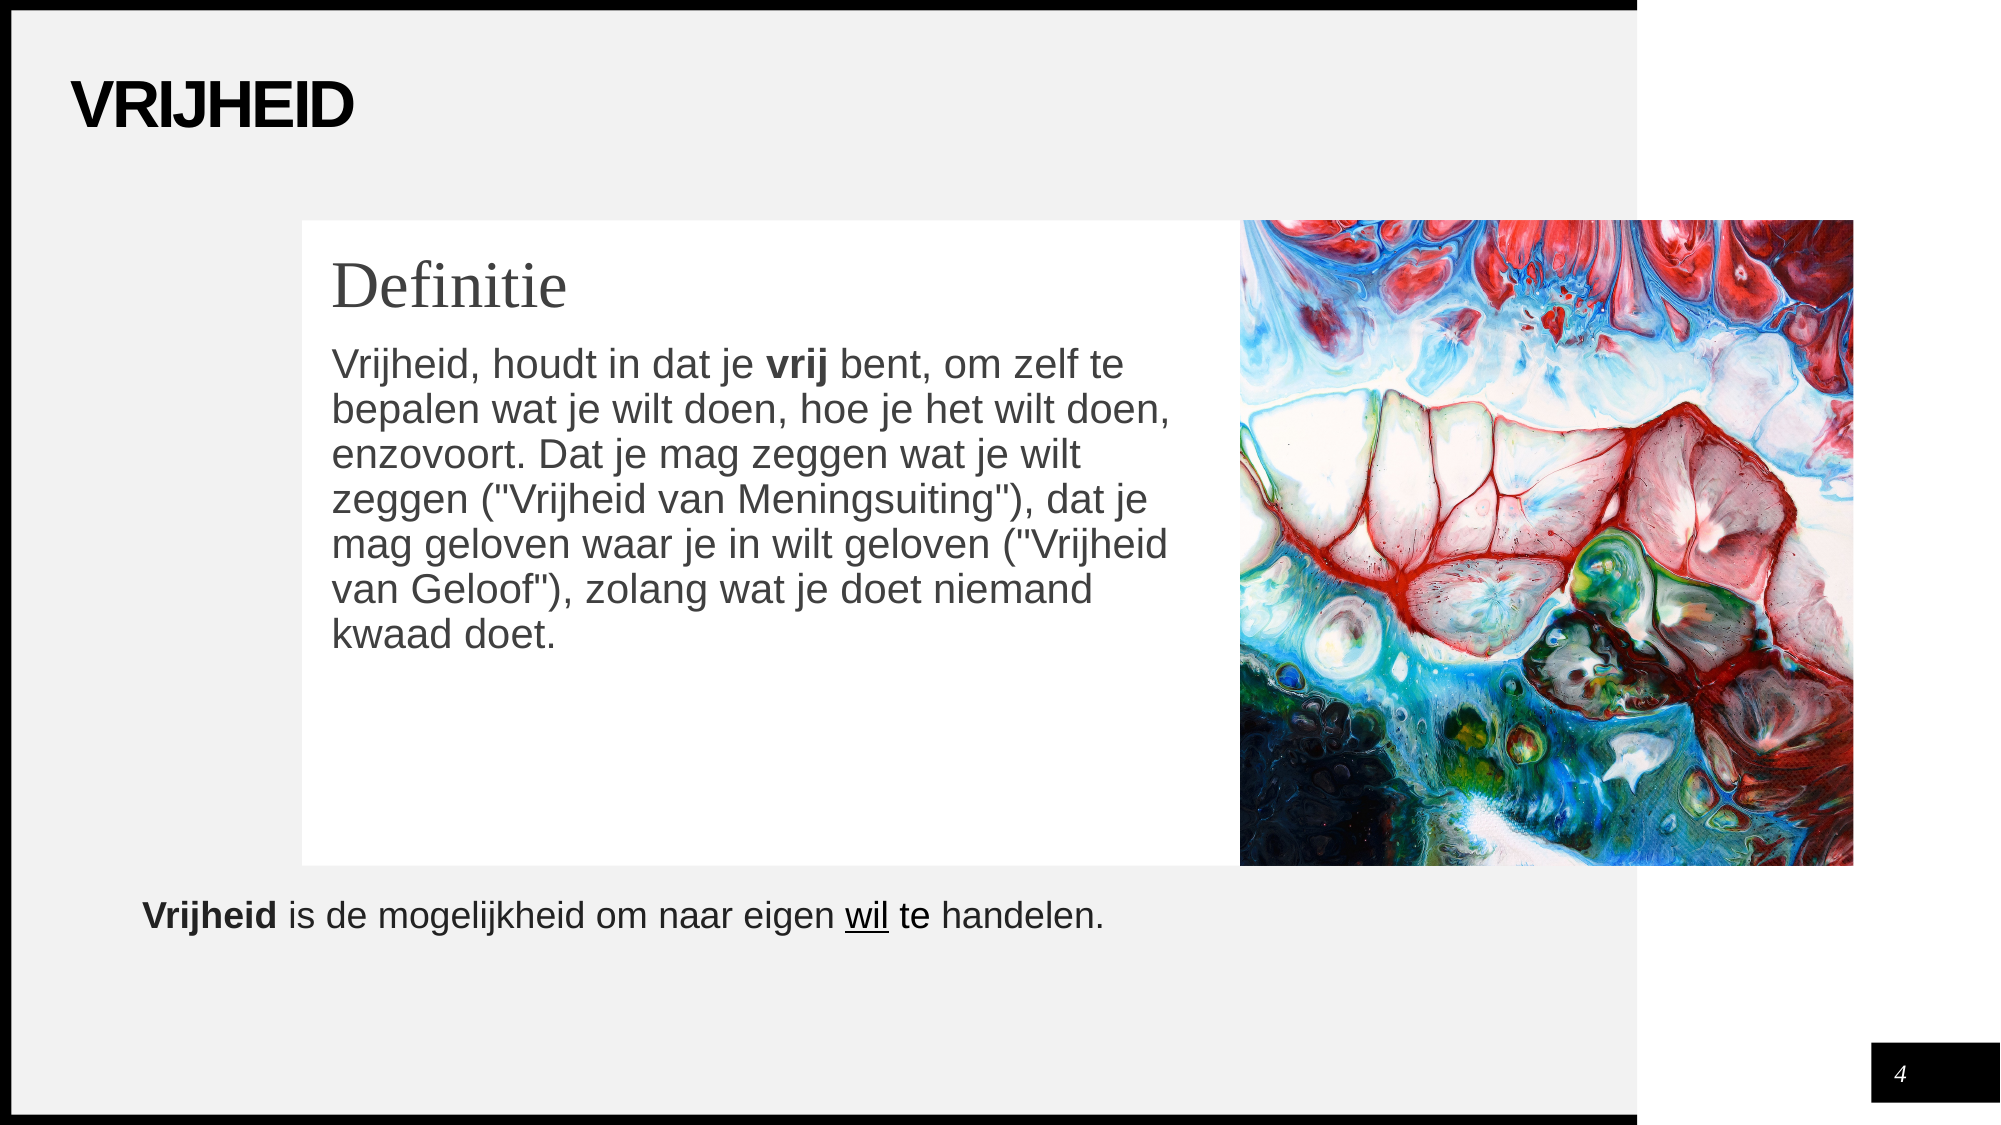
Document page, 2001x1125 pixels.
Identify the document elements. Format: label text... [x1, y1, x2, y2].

title Vrijheid [70, 70, 1569, 142]
text_box Vrijheid is de mogelijkheid om naar eigen wil te handelen. [127, 883, 1121, 944]
list Definitie Vrijheid, houdt in dat je vrij bent, om zelf te bepalen wat je wilt doen, hoe je het wilt doen, enzovoort. Dat je mag zeggen wat je wilt zeggen ("Vrijheid van Meningsuiting"), dat je mag geloven waar je in wilt geloven ("Vrijheid van Geloof"), zolang wat je doet niemand kwaad doet. [302, 220, 1240, 866]
slide_number 4 [1877, 1050, 1924, 1096]
picture [1240, 220, 1854, 866]
